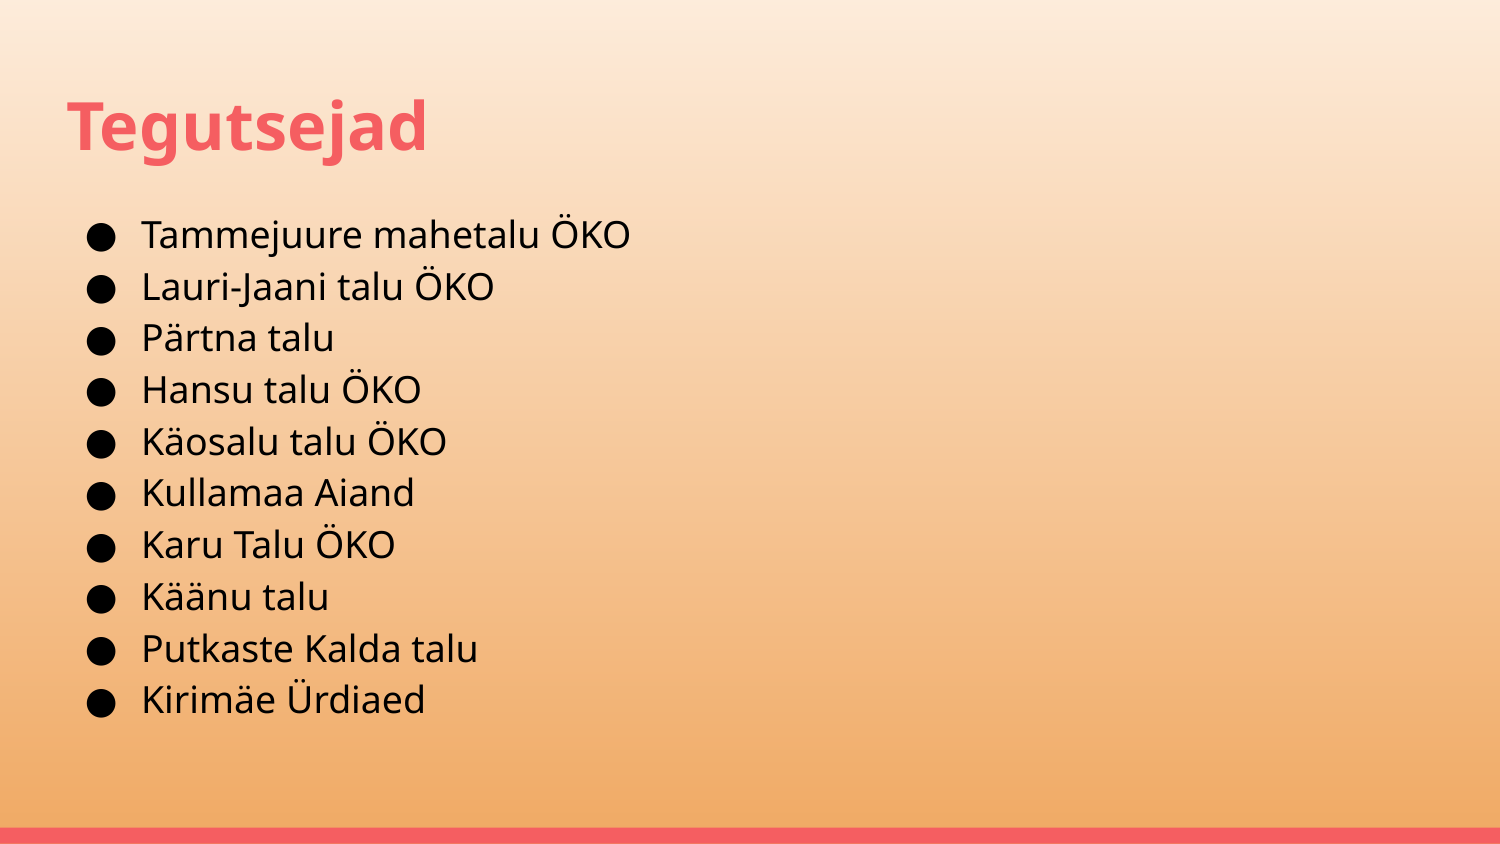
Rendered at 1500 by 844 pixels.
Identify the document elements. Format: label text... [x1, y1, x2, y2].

list Tammejuure mahetalu ÖKO Lauri-Jaani talu ÖKO Pärtna talu Hansu talu ÖKO Käosalu talu ÖKO Kullamaa Aiand Karu Talu ÖKO Käänu talu Putkaste Kalda talu Kirimäe Ürdiaed [51, 189, 1449, 750]
title Tegutsejad [51, 68, 1449, 172]
